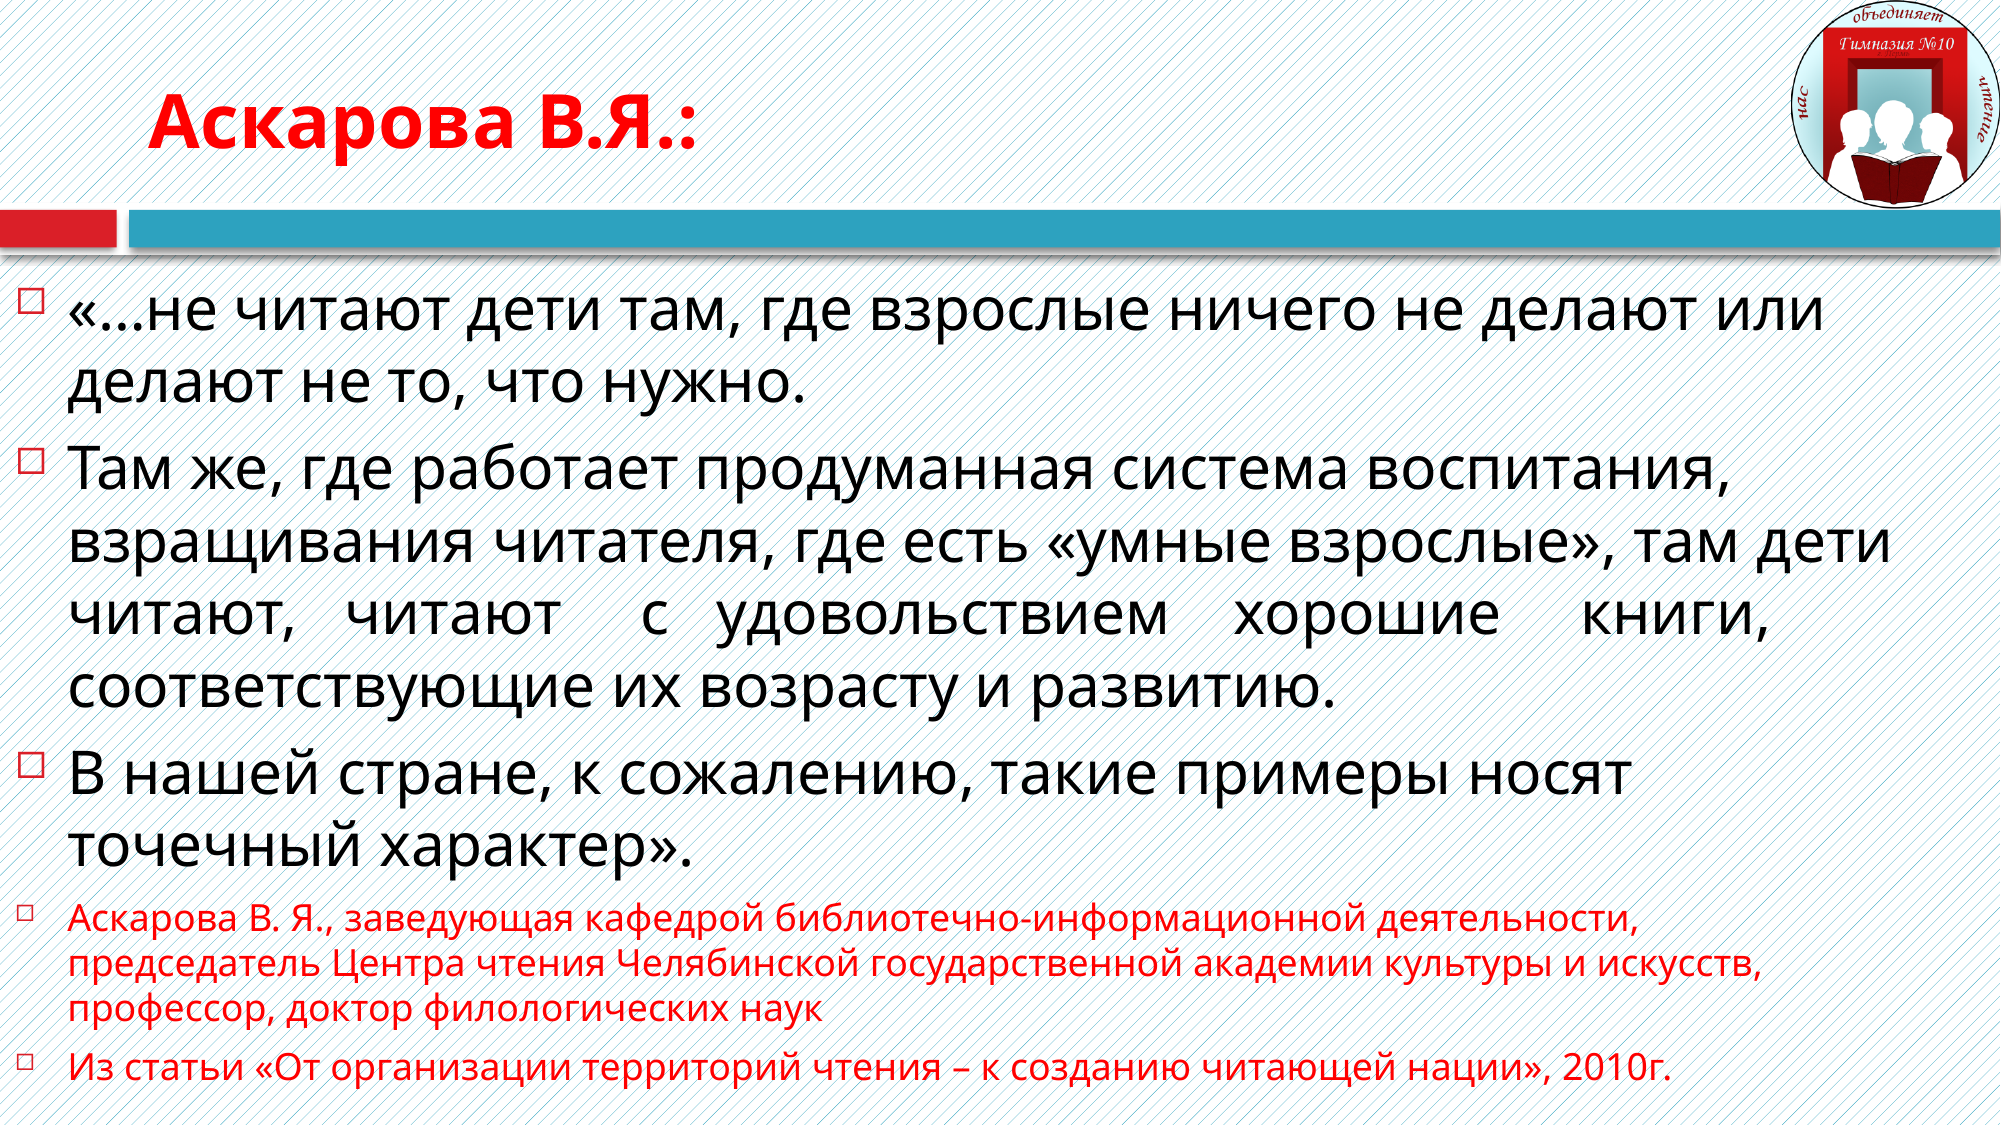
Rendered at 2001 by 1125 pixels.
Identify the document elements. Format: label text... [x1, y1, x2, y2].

picture [1790, 0, 2000, 210]
title Аскарова В.Я.: [133, 37, 1785, 200]
list «…не читают дети там, где взрослые ничего не делают или делают не то, что нужно. Там же, где работает продуманная система воспитания, взращивания читателя, где есть «умные взрослые», там дети читают, читают с удовольствием хорошие книги, соответствующие их возрасту и развитию. В нашей стране, к сожалению, такие примеры носят точечный характер». Аскарова В. Я., заведующая кафедрой библиотечно-информационной деятельности, председатель Центра чтения Челябинской государственной академии культуры и искусств, профессор, доктор филологических наук Из статьи «От организации территорий чтения – к созданию читающей нации», 2010г. [0, 262, 1918, 1040]
